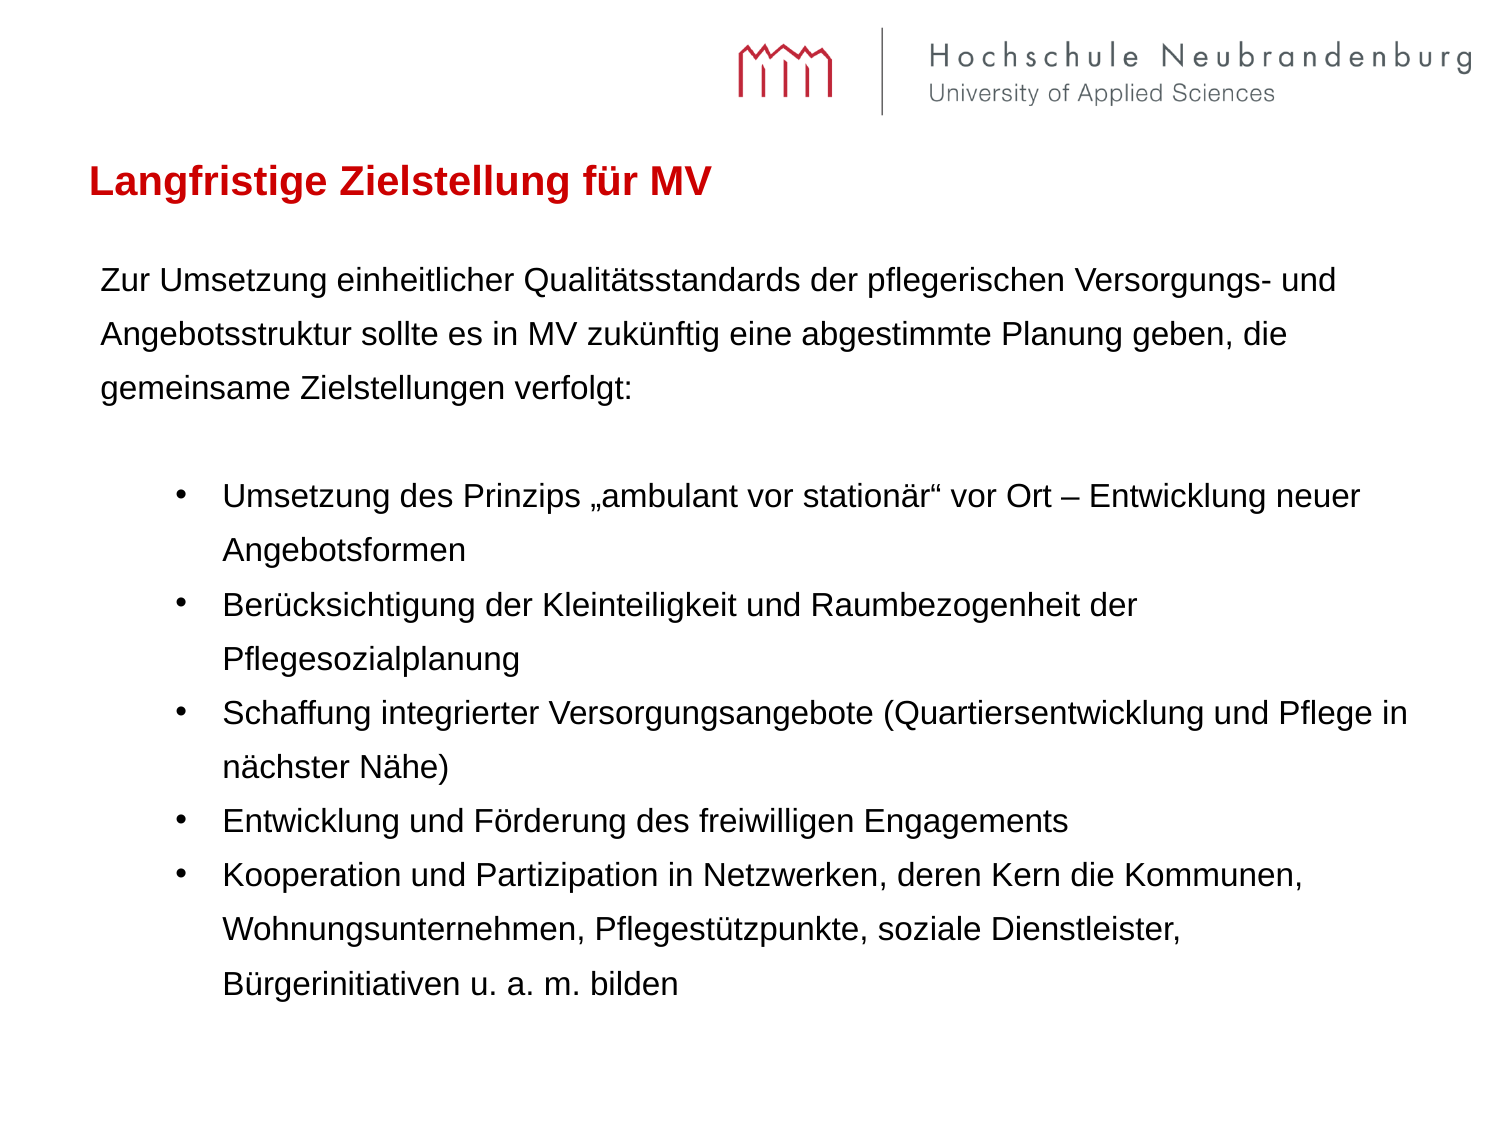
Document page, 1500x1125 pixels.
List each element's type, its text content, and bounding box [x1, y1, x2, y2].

list Zur Umsetzung einheitlicher Qualitätsstandards der pflegerischen Versorgungs- und Angebotsstruktur sollte es in MV zukünftig eine abgestimmte Planung geben, die gemeinsame Zielstellungen verfolgt: Umsetzung des Prinzips „ambulant vor stationär“ vor Ort – Entwicklung neuer Angebotsformen Berücksichtigung der Kleinteiligkeit und Raumbezogenheit der Pflegesozialplanung Schaffung integrierter Versorgungsangebote (Quartiersentwicklung und Pflege in nächster Nähe) Entwicklung und Förderung des freiwilligen Engagements Kooperation und Partizipation in Netzwerken, deren Kern die Kommunen, Wohnungsunternehmen, Pflegestützpunkte, soziale Dienstleister, Bürgerinitiativen u. a. m. bilden [100, 243, 1425, 1041]
title Langfristige Zielstellung für MV [89, 137, 1341, 220]
picture [737, 25, 1471, 117]
